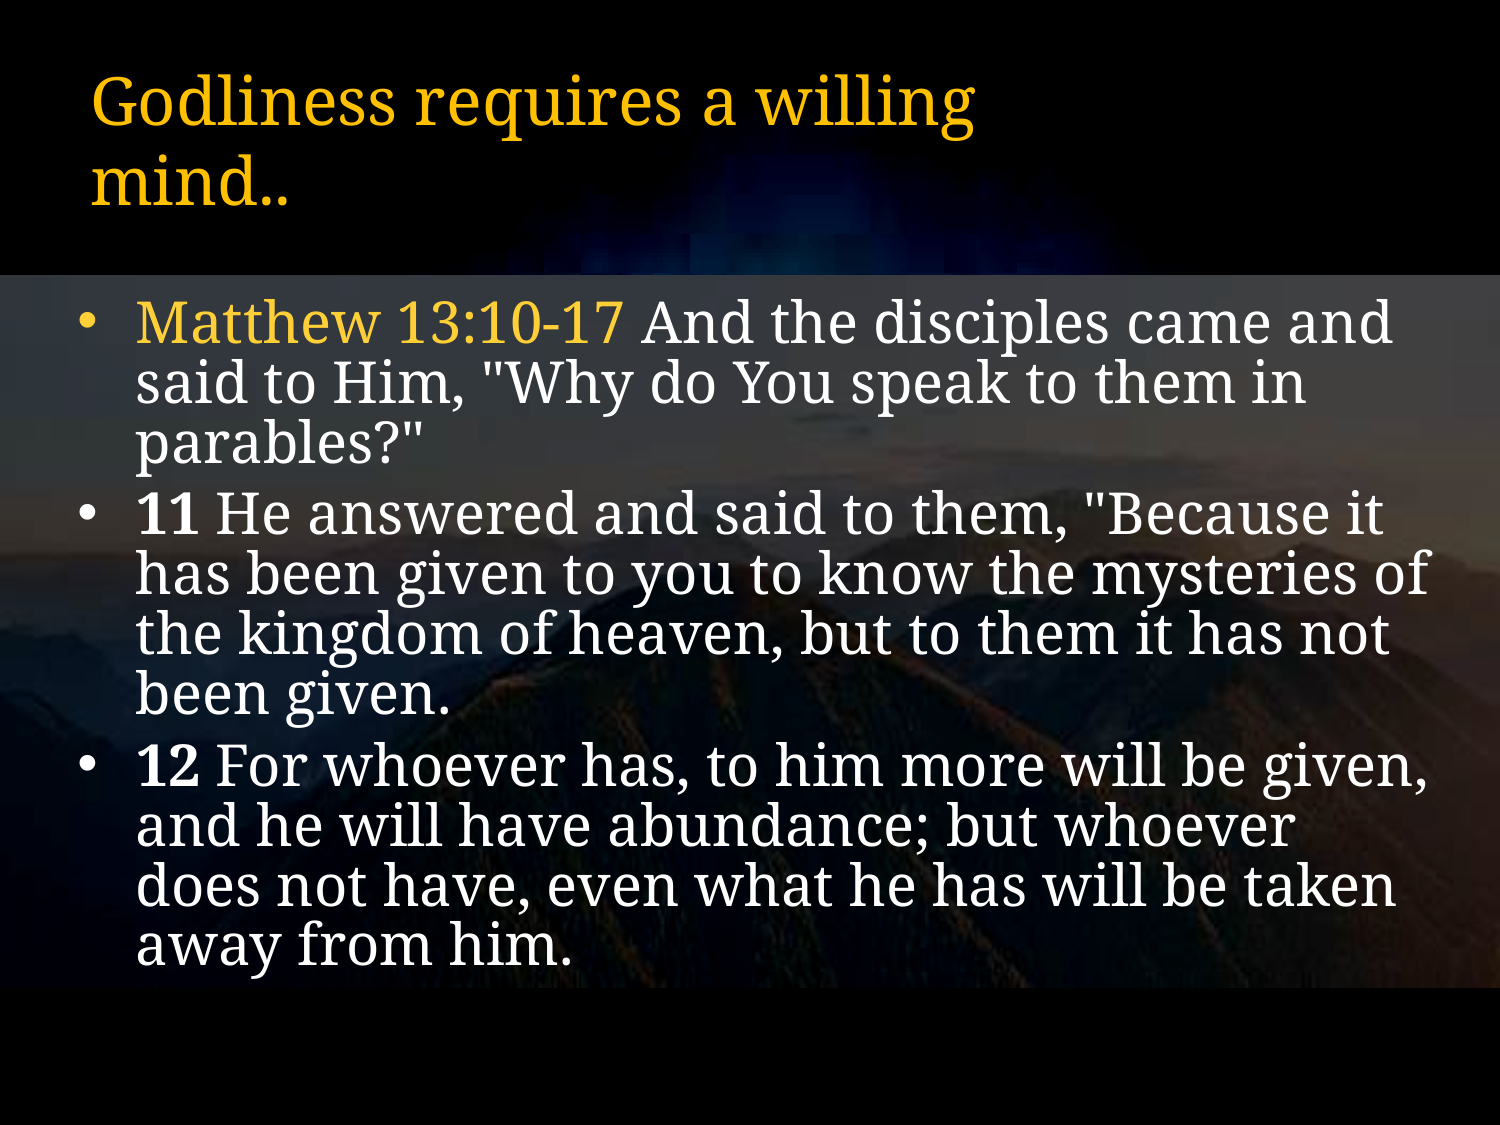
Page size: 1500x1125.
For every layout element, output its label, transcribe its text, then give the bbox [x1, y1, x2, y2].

title Godliness requires a willing mind.. [75, 45, 1038, 233]
list Matthew 13:10-17 And the disciples came and said to Him, "Why do You speak to them in parables?" 11 He answered and said to them, "Because it has been given to you to know the mysteries of the kingdom of heaven, but to them it has not been given. 12 For whoever has, to him more will be given, and he will have abundance; but whoever does not have, even what he has will be taken away from him. [62, 287, 1450, 988]
picture [0, 275, 1500, 988]
